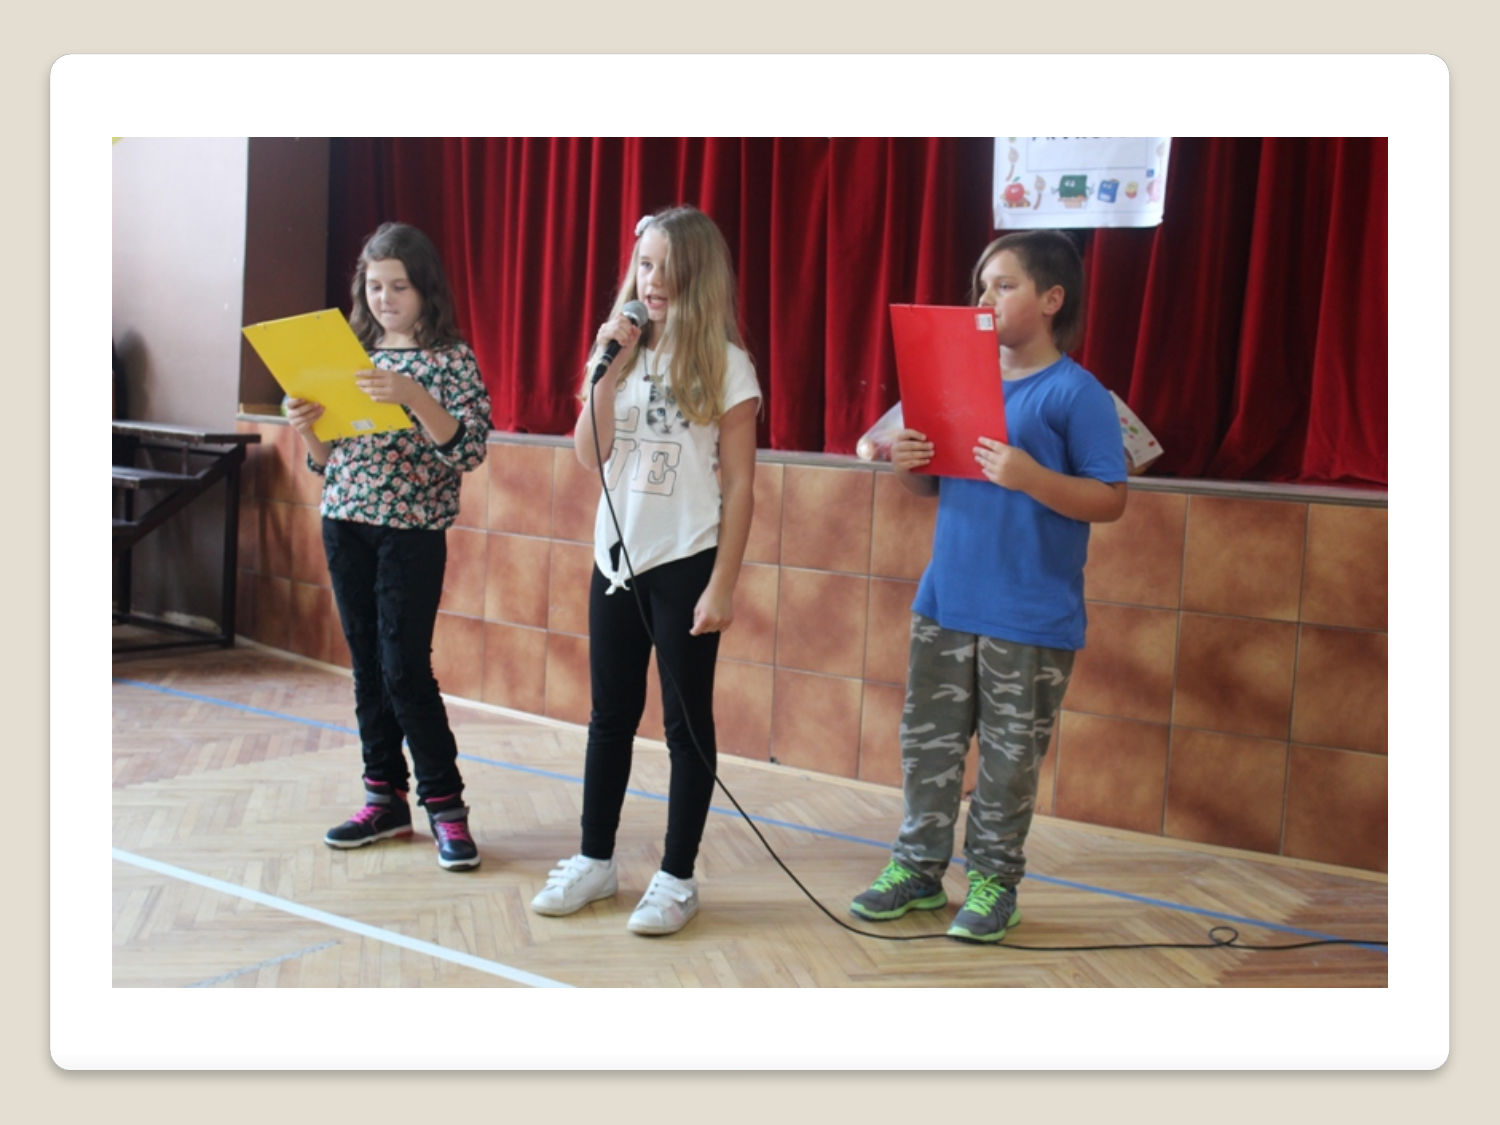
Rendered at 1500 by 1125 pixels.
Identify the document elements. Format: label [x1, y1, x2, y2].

picture [112, 137, 1388, 988]
